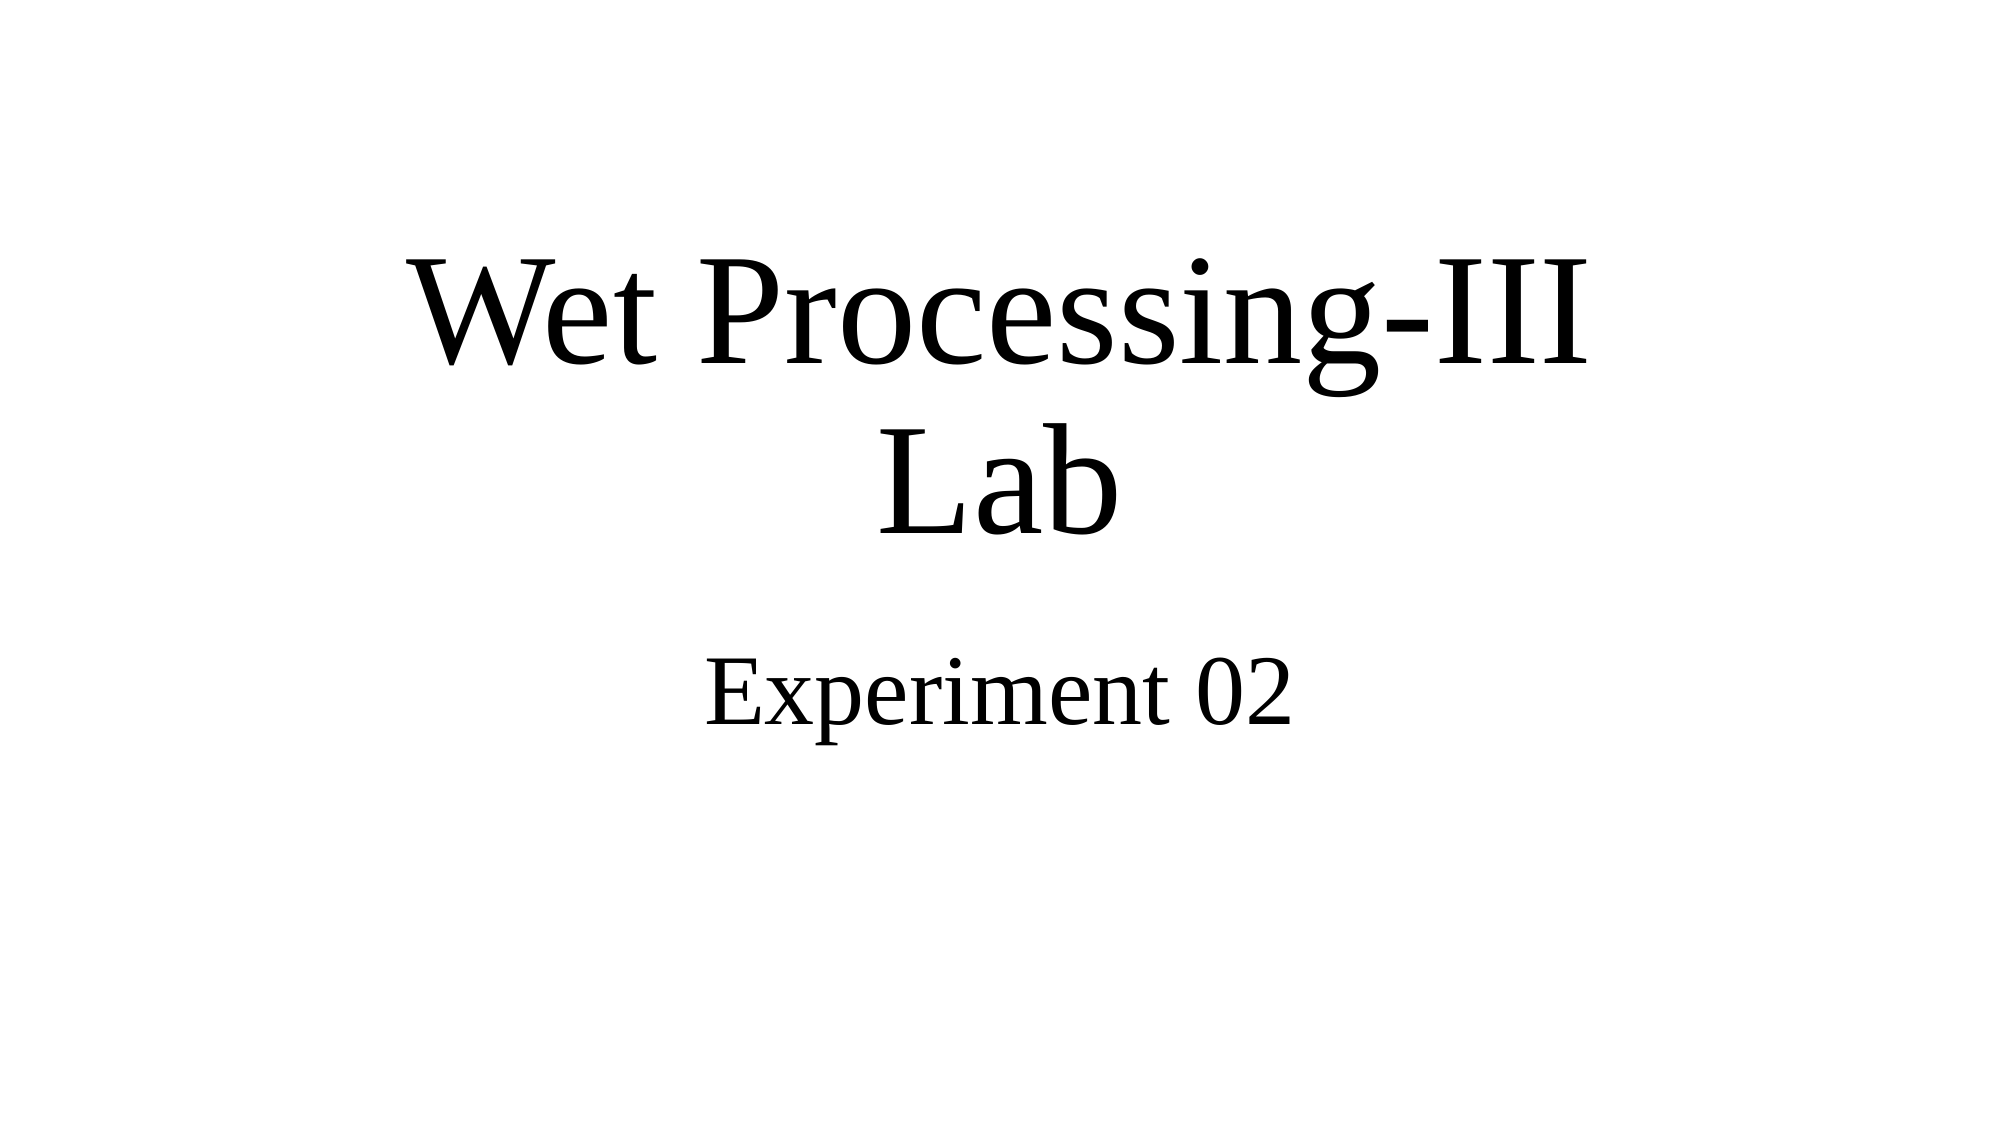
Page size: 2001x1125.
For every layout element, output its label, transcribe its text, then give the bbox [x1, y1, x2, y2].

subtitle Experiment 02 [249, 630, 1750, 903]
title Wet Processing-III Lab [249, 184, 1750, 576]
